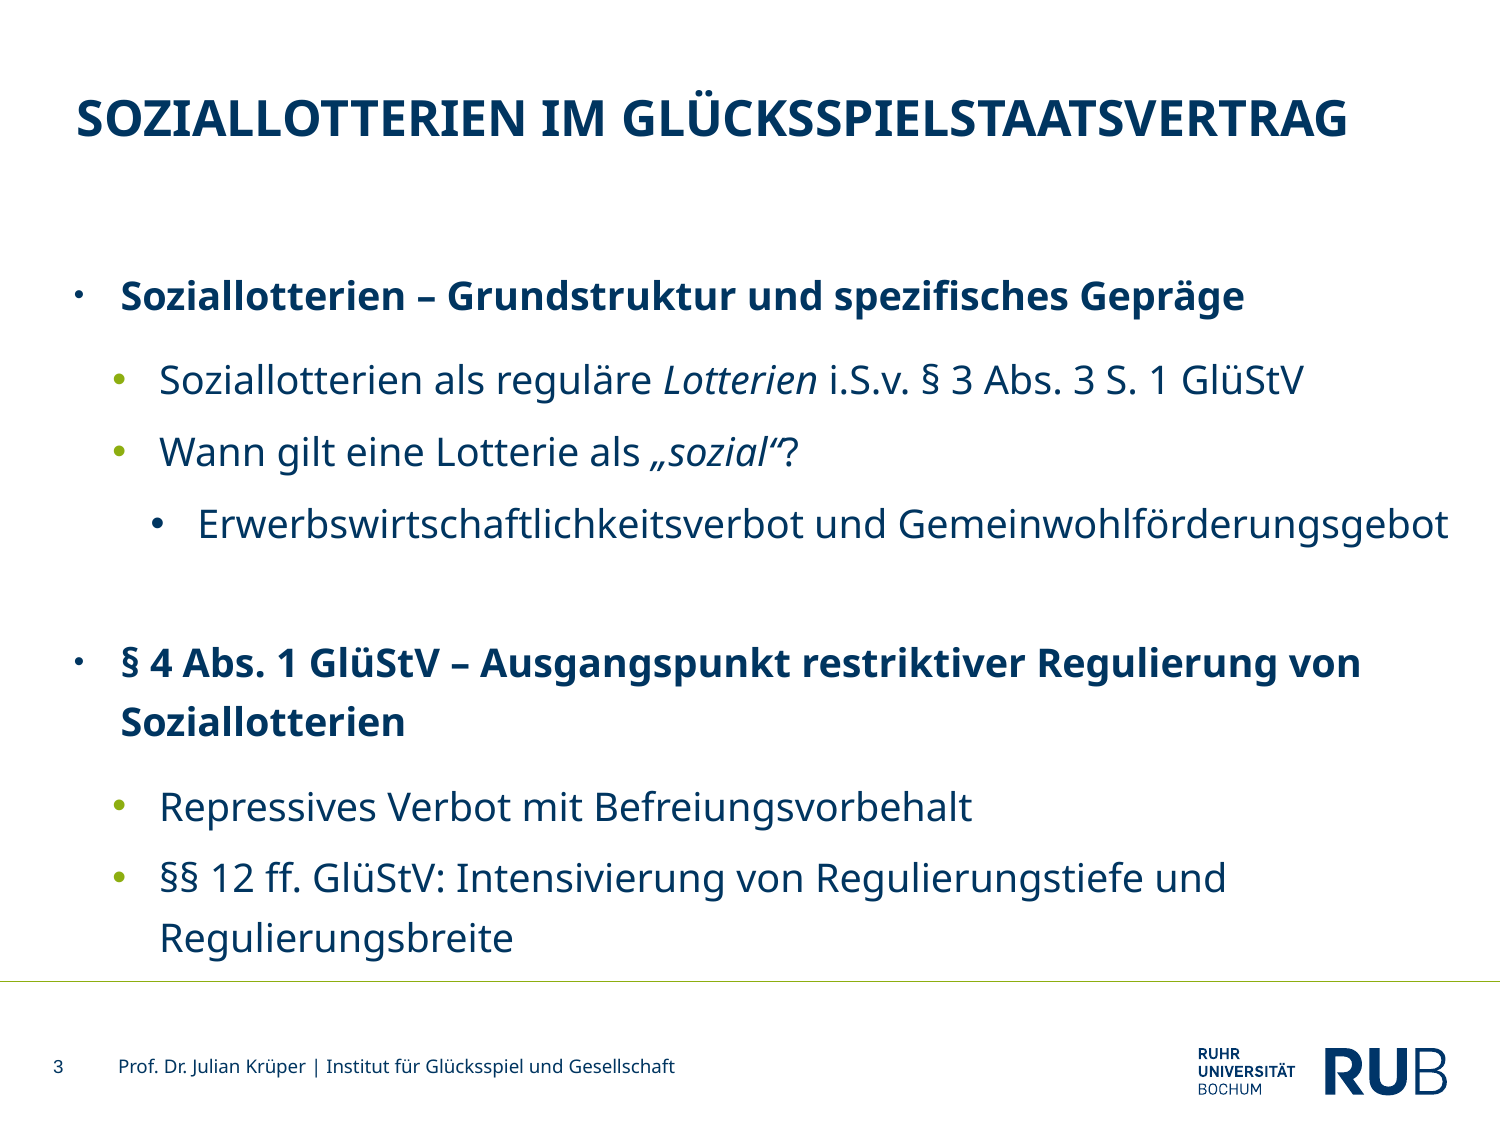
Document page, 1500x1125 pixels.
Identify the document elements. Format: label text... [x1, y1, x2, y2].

footer Prof. Dr. Julian Krüper | Institut für Glücksspiel und Gesellschaft [118, 1054, 1152, 1078]
slide_number 3 [53, 1054, 95, 1078]
title SOZIALLOTTERIEN IM GLÜCKSSPIELSTAATSVERTRAG [76, 86, 1376, 186]
list Soziallotterien – Grundstruktur und spezifisches Gepräge Soziallotterien als reguläre Lotterien i.S.v. § 3 Abs. 3 S. 1 GlüStV Wann gilt eine Lotterie als „sozial“? Erwerbswirtschaftlichkeitsverbot und Gemeinwohlförderungsgebot § 4 Abs. 1 GlüStV – Ausgangspunkt restriktiver Regulierung von Soziallotterien Repressives Verbot mit Befreiungsvorbehalt §§ 12 ff. GlüStV: Intensivierung von Regulierungstiefe und Regulierungsbreite [73, 186, 1480, 923]
